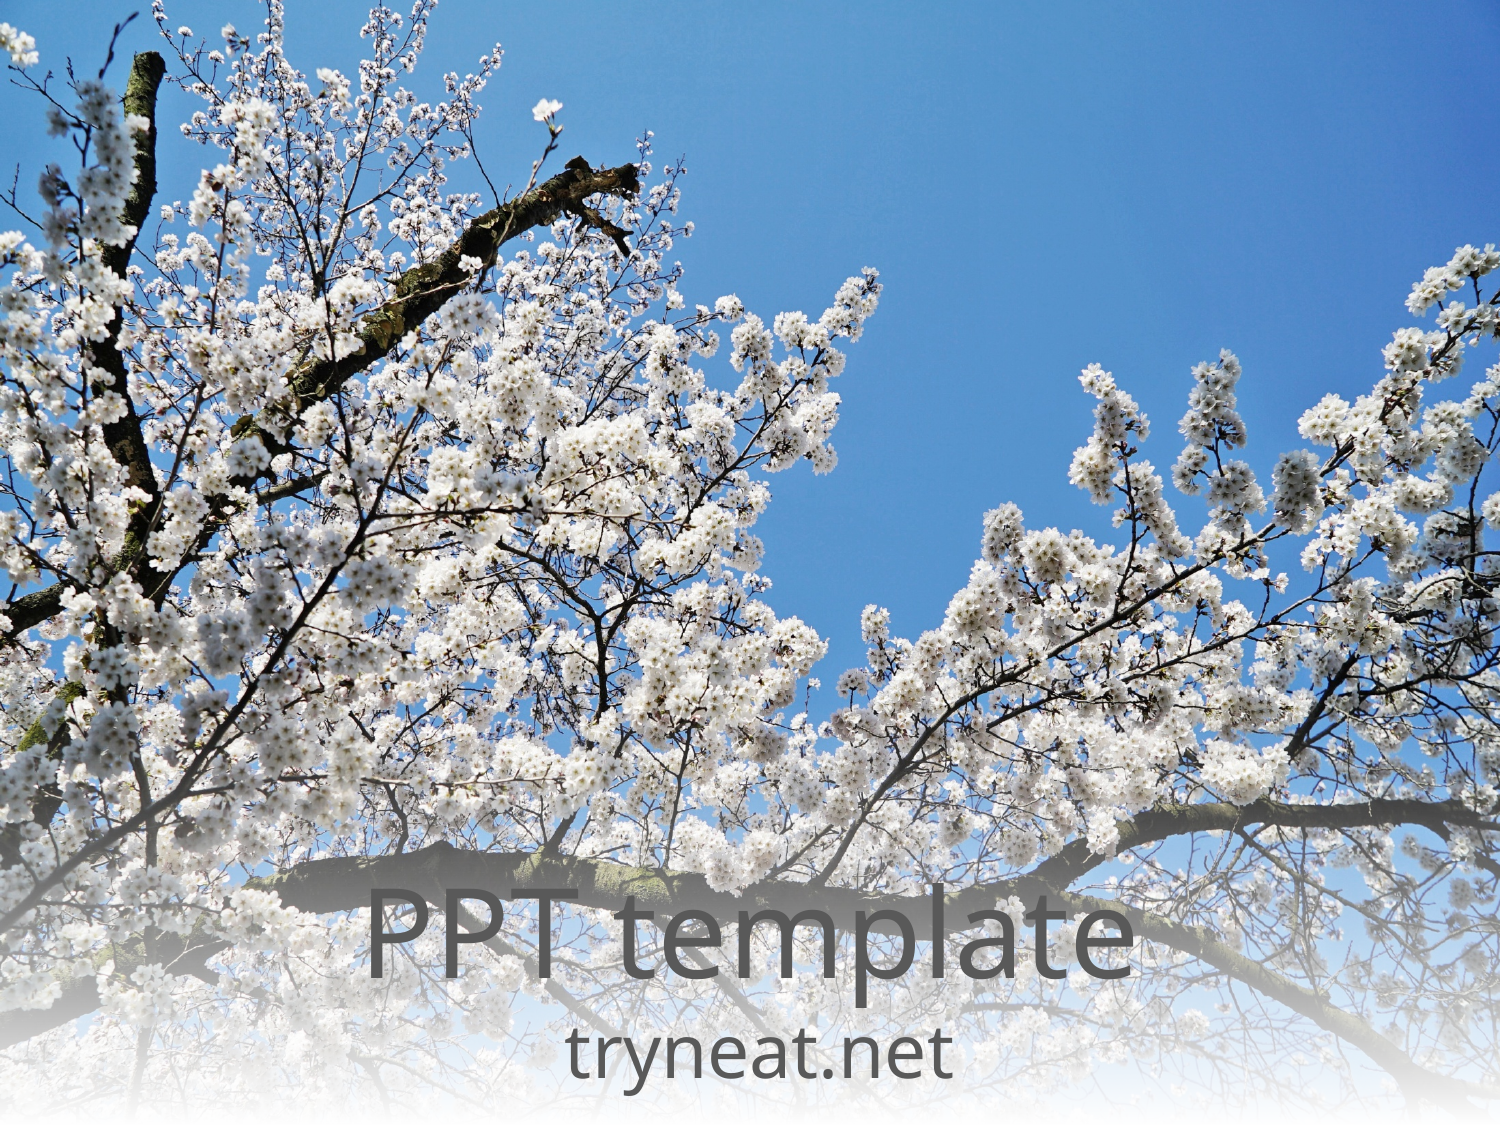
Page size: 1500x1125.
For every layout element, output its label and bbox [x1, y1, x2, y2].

text_box [0, 0, 1500, 1125]
